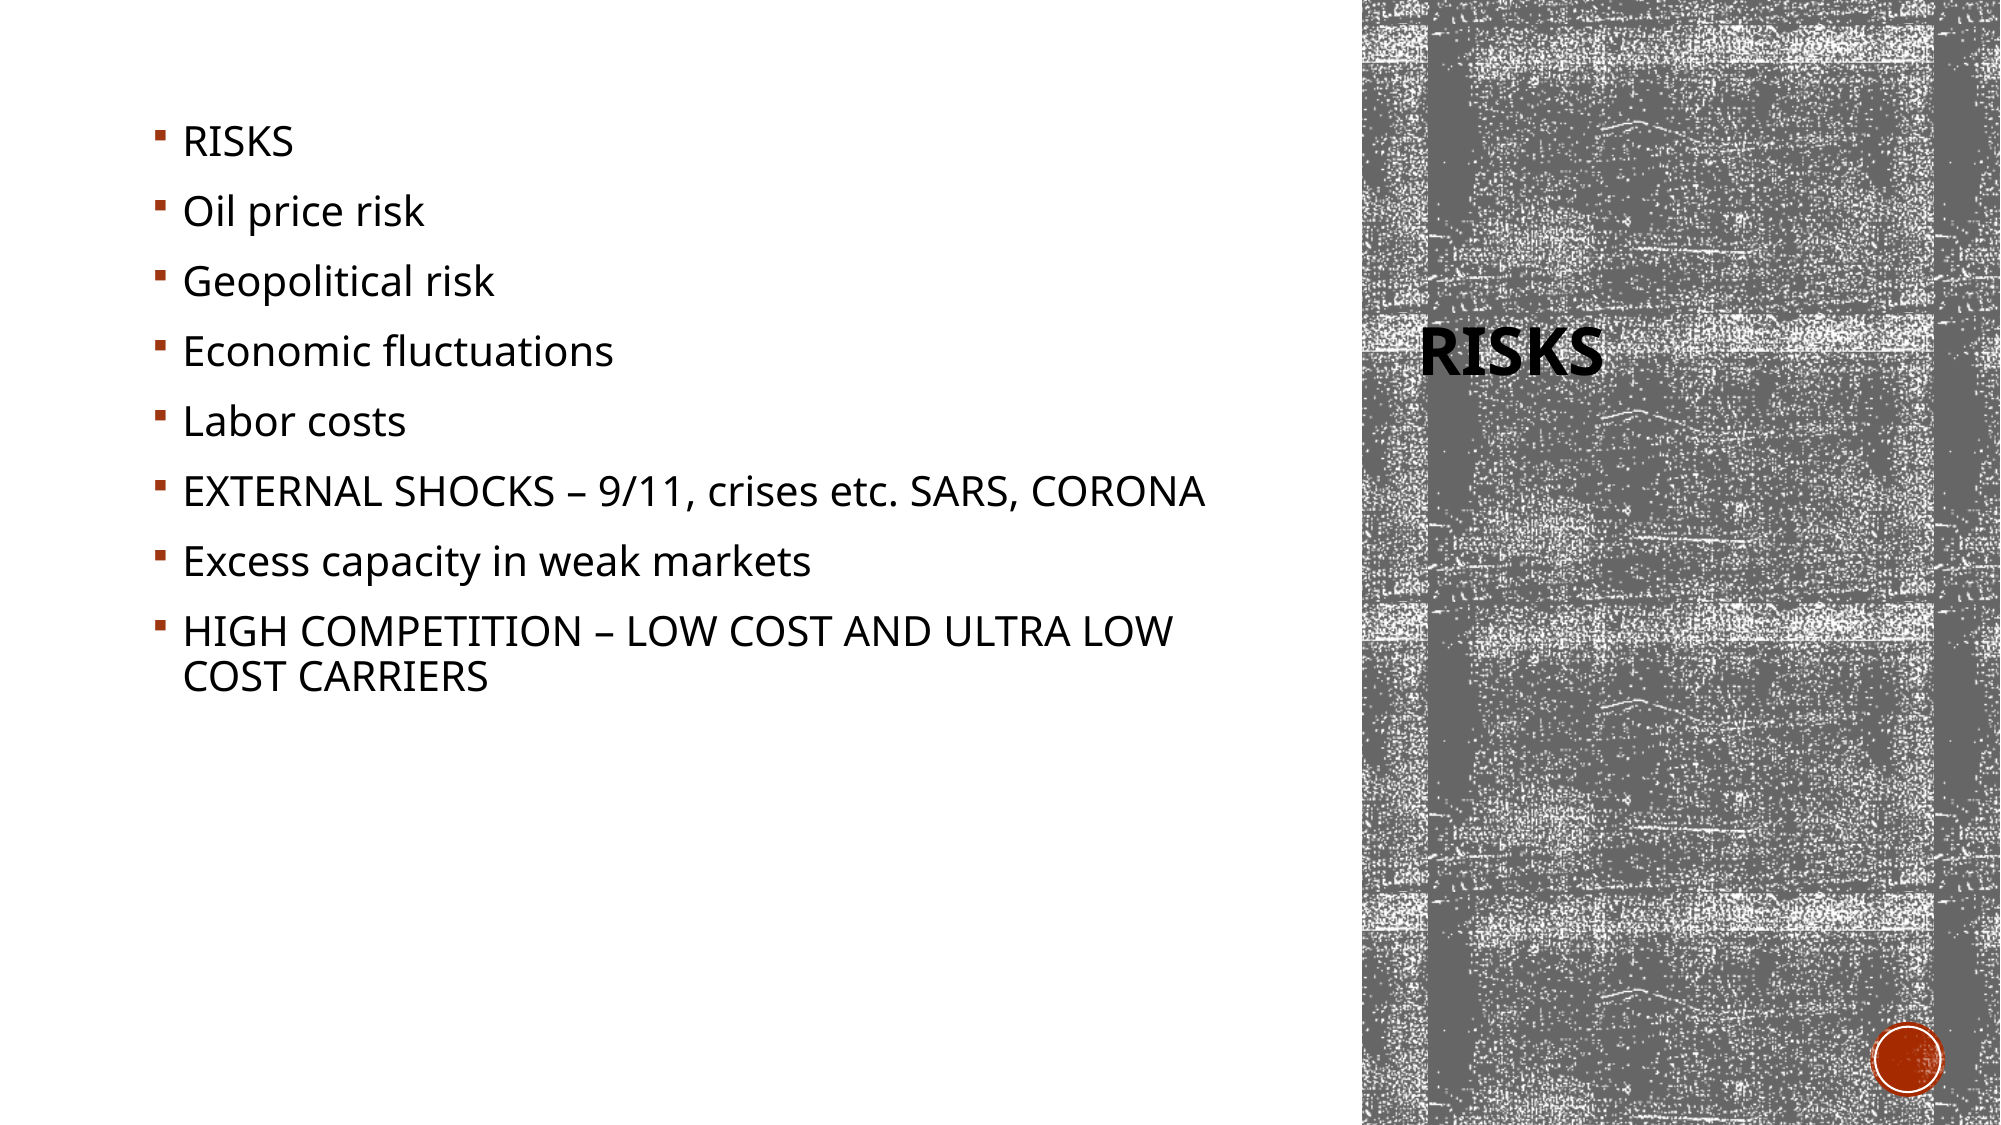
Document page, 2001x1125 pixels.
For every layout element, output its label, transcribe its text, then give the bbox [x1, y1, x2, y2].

list RISKS Oil price risk Geopolitical risk Economic fluctuations Labor costs EXTERNAL SHOCKS – 9/11, crises etc. SARS, CORONA Excess capacity in weak markets HIGH COMPETITION – LOW COST AND ULTRA LOW COST CARRIERS [137, 112, 1239, 936]
title RISKS [1402, 112, 1928, 398]
